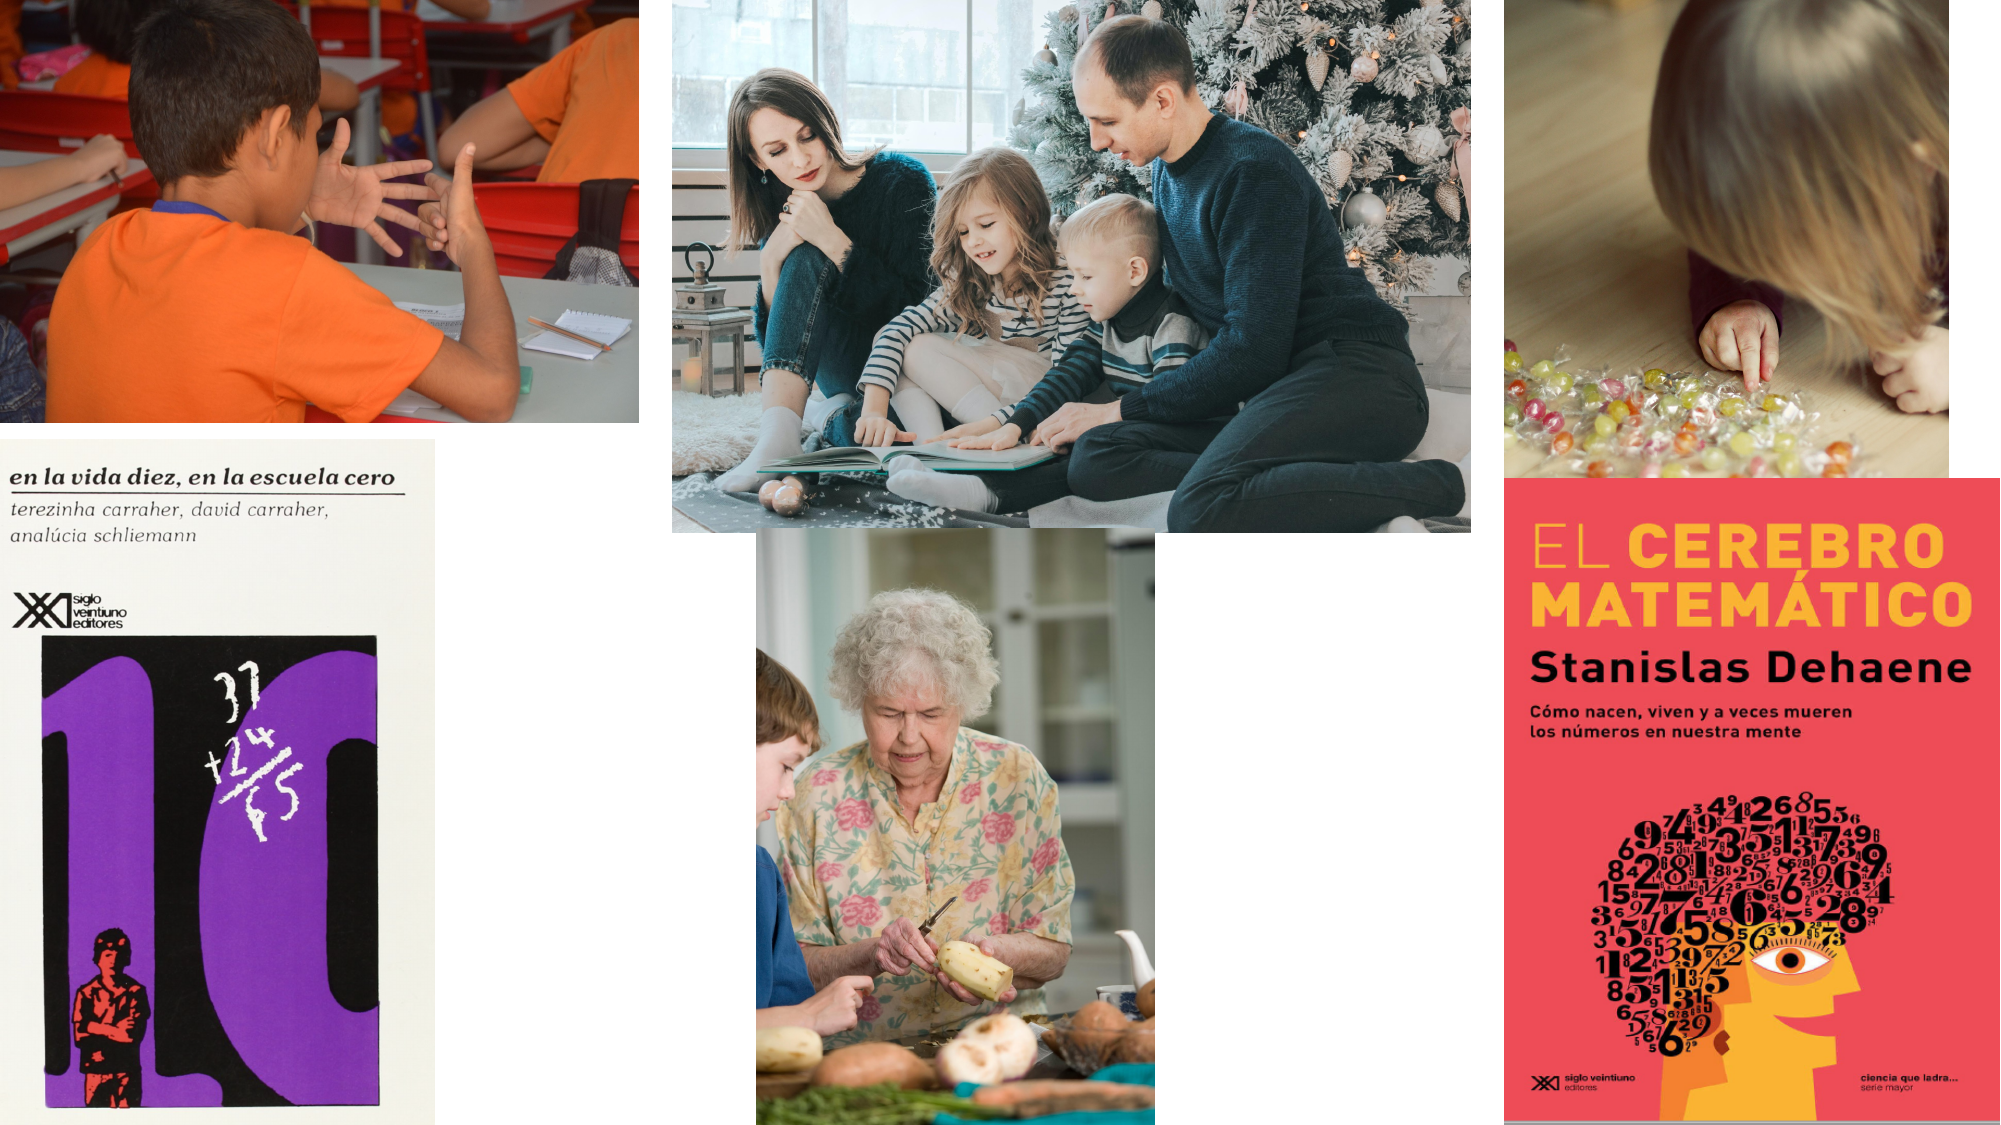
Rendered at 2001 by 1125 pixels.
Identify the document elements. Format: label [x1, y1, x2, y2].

list [0, 439, 436, 1125]
picture [672, 0, 1472, 1125]
picture [1504, 0, 2000, 1125]
picture [0, 0, 640, 423]
